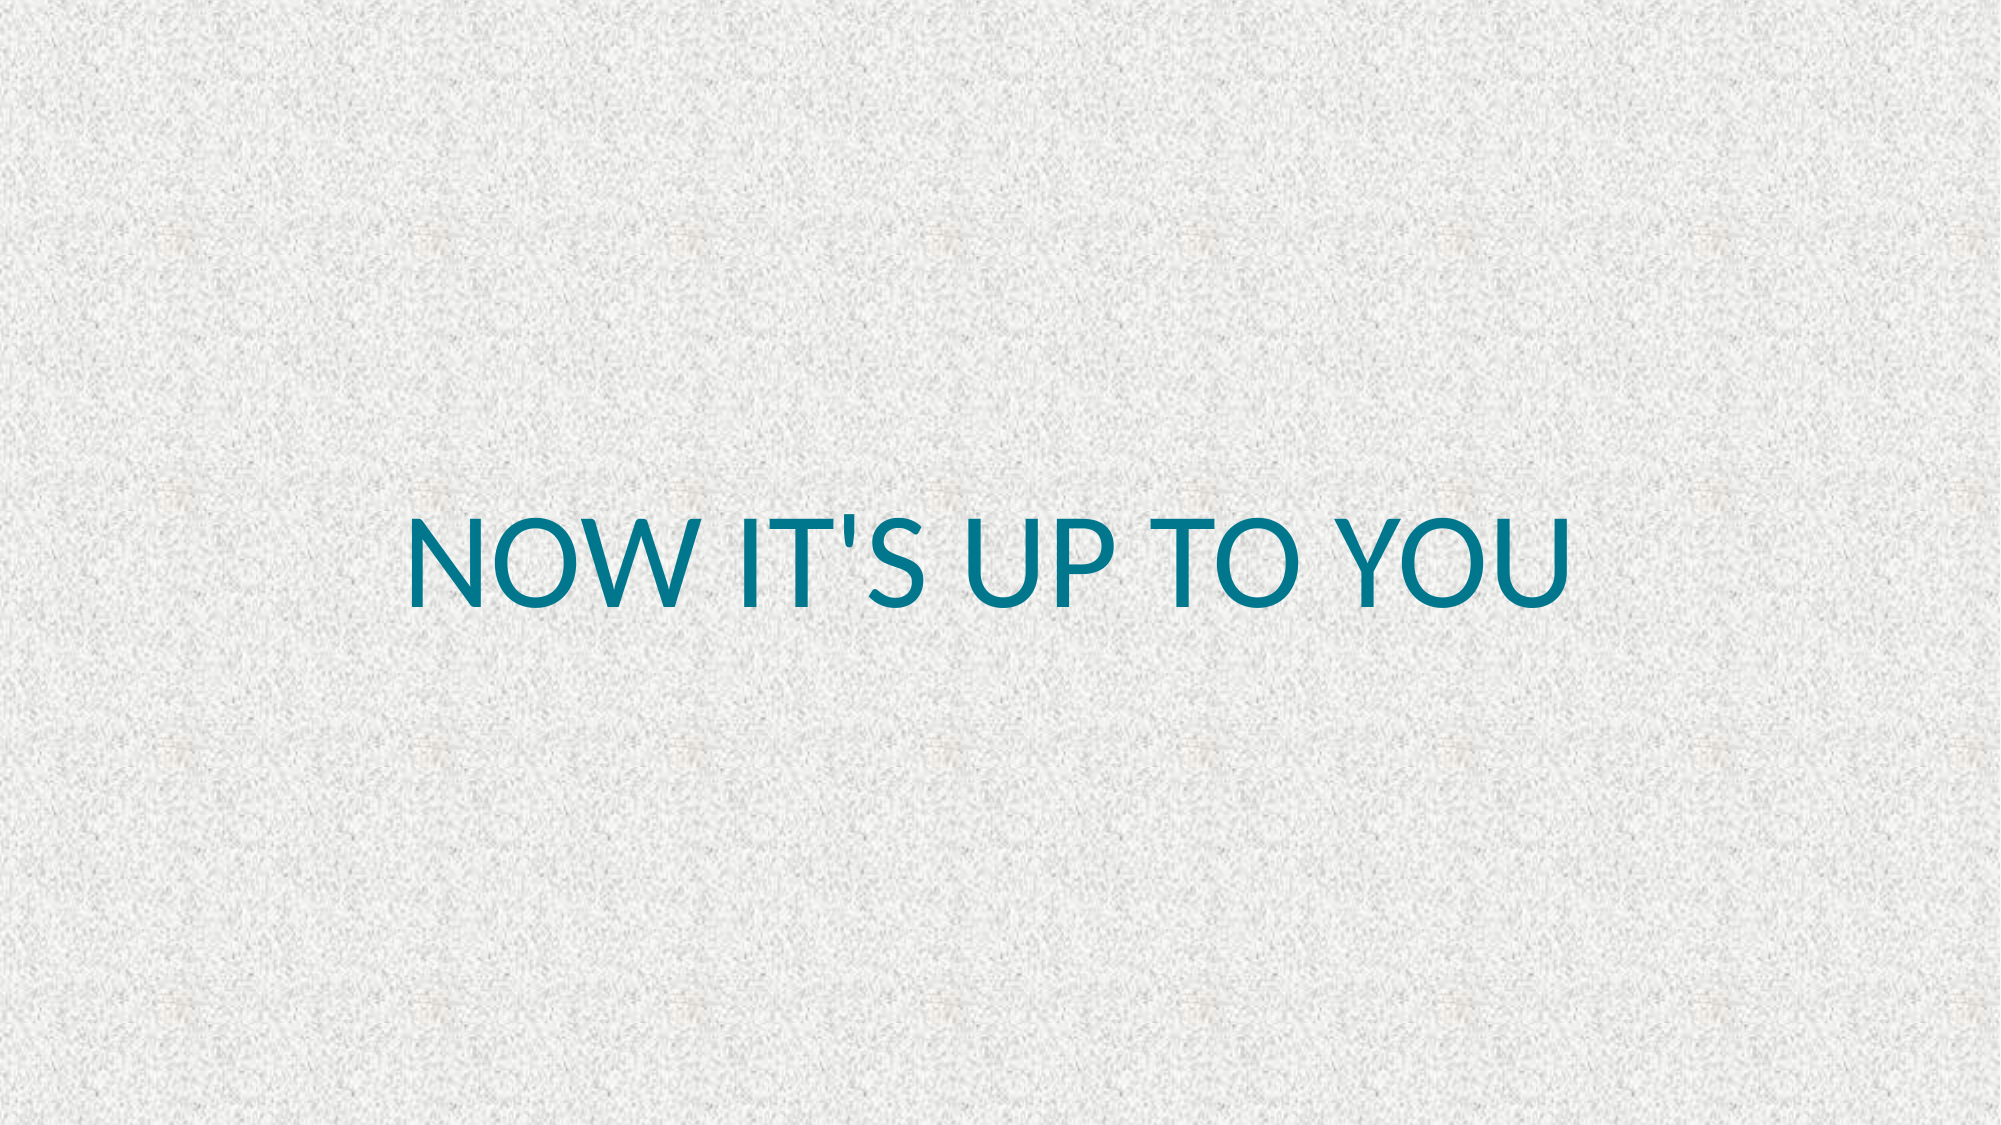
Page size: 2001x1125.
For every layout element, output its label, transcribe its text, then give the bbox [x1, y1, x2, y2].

title Now it's up to you [387, 458, 1601, 644]
picture [0, 0, 2001, 1125]
